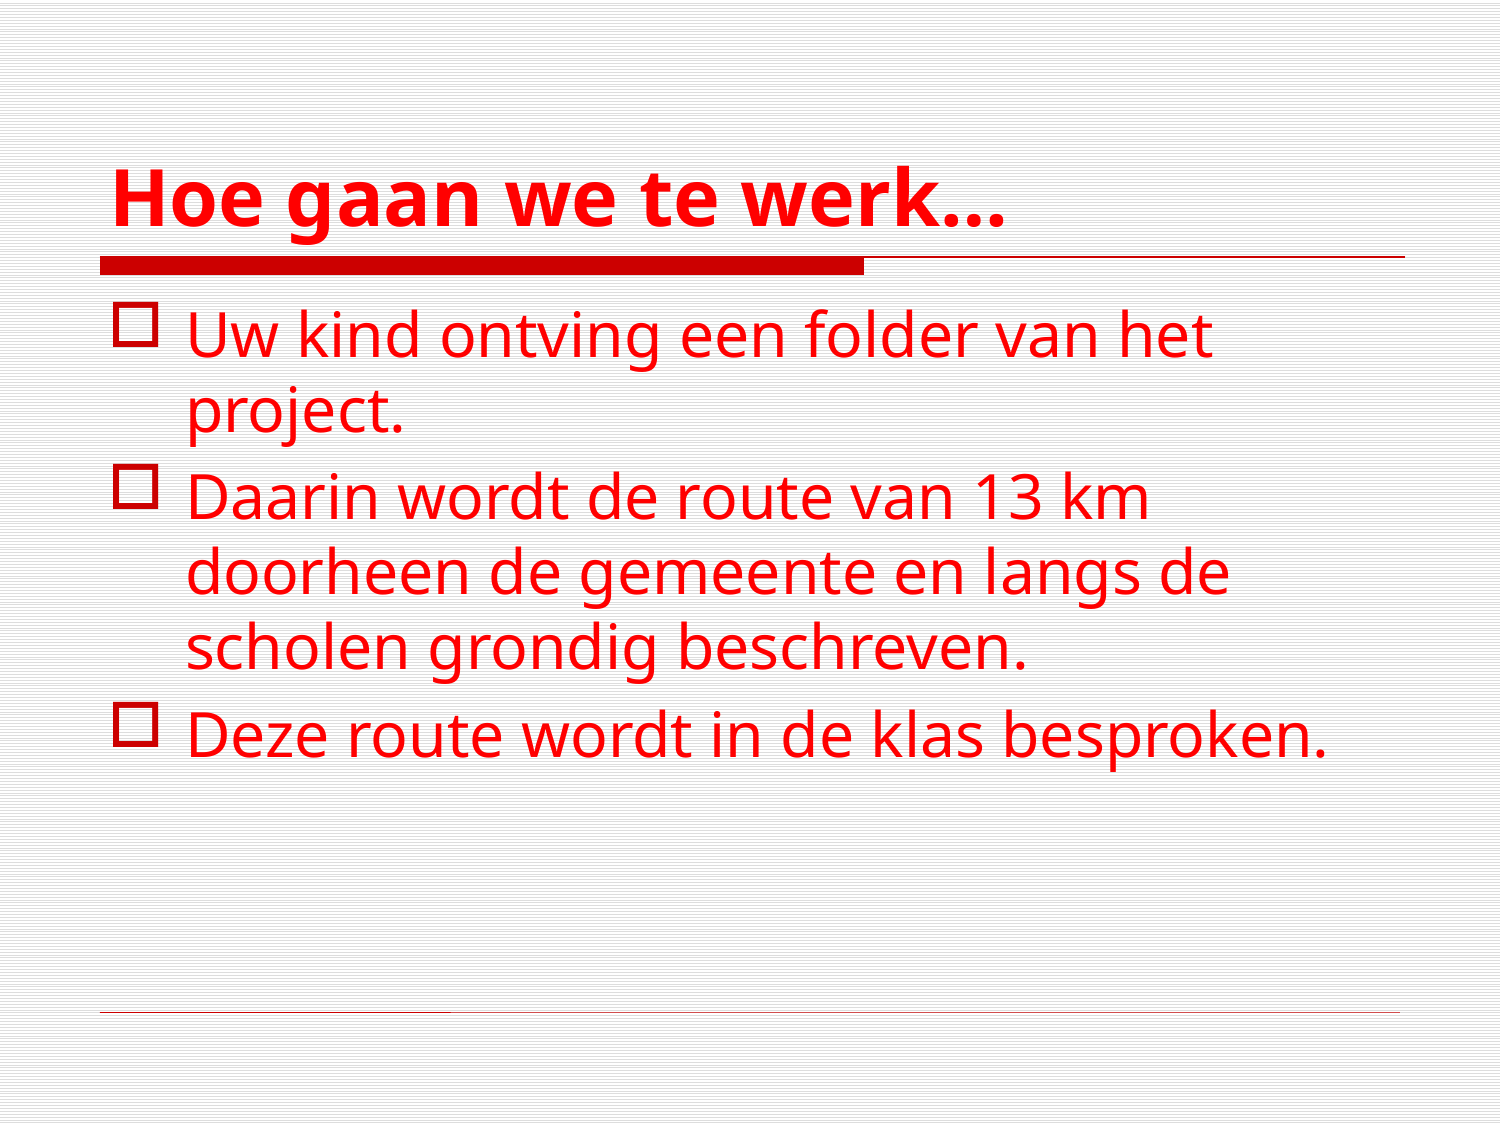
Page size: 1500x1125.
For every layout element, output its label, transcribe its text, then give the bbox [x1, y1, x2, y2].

title Hoe gaan we te werk… [94, 50, 1407, 250]
list Uw kind ontving een folder van het project. Daarin wordt de route van 13 km doorheen de gemeente en langs de scholen grondig beschreven. Deze route wordt in de klas besproken. [92, 287, 1406, 988]
